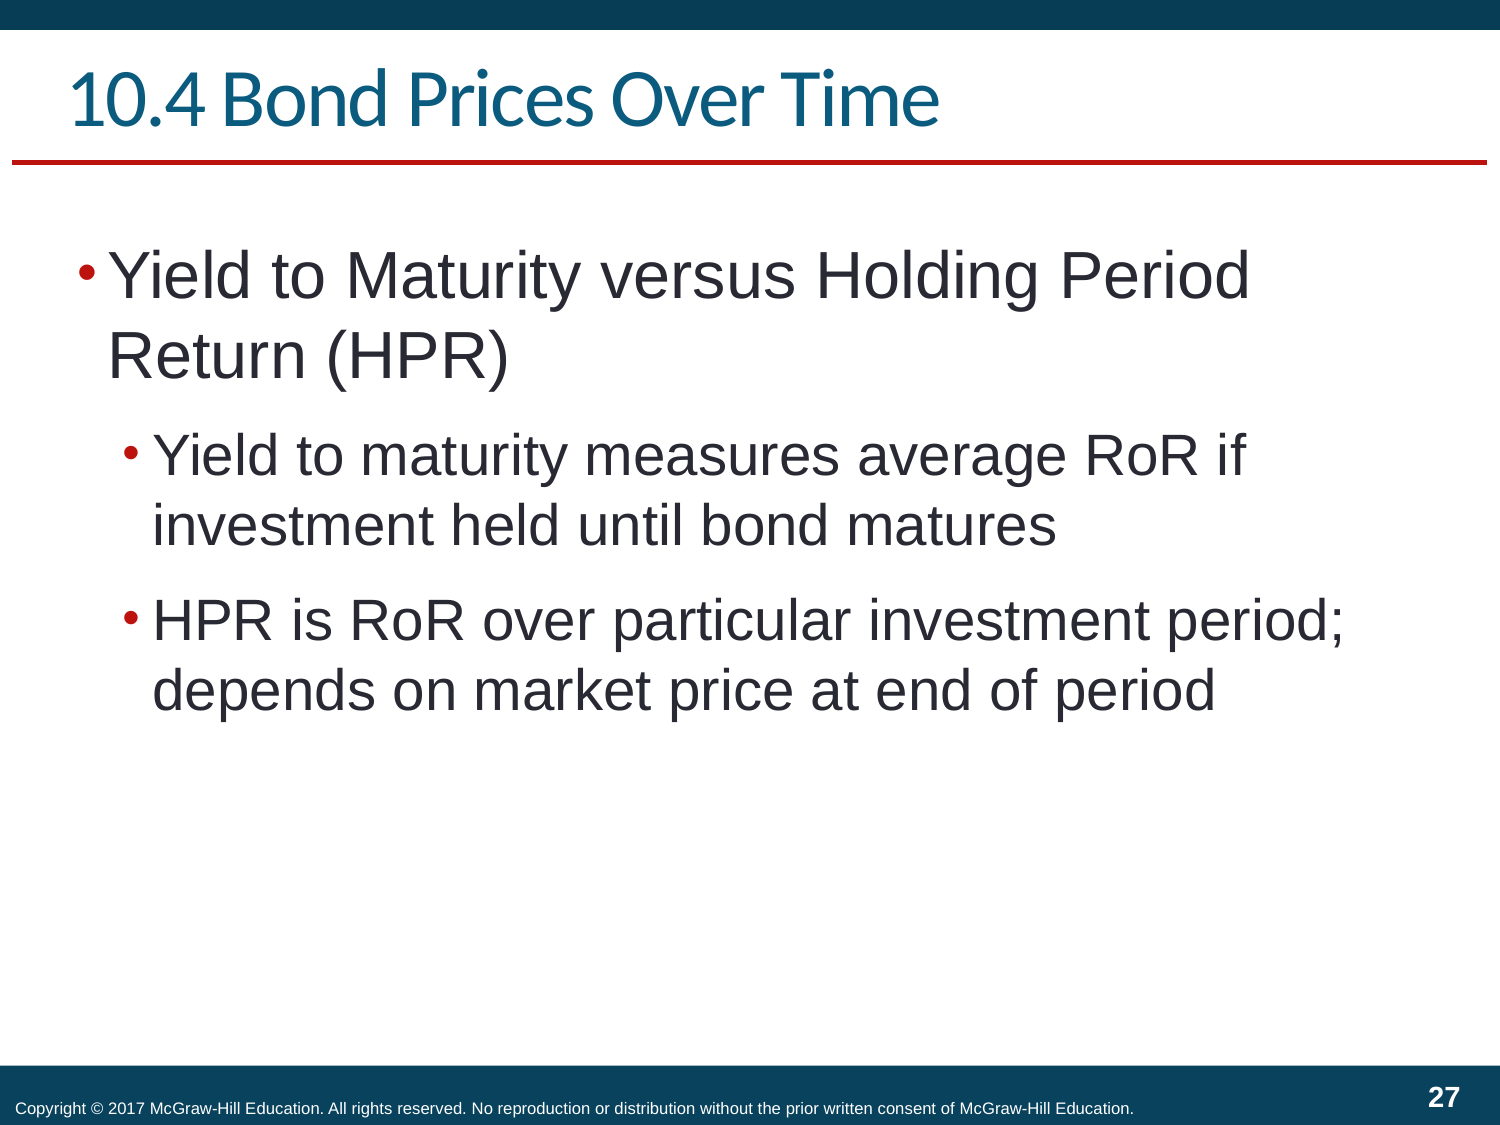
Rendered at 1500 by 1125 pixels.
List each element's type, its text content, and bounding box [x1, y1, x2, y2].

title 10.4 Bond Prices Over Time [50, 24, 1453, 163]
list Yield to Maturity versus Holding Period Return (HPR) Yield to maturity measures average RoR if investment held until bond matures HPR is RoR over particular investment period; depends on market price at end of period [62, 224, 1425, 988]
